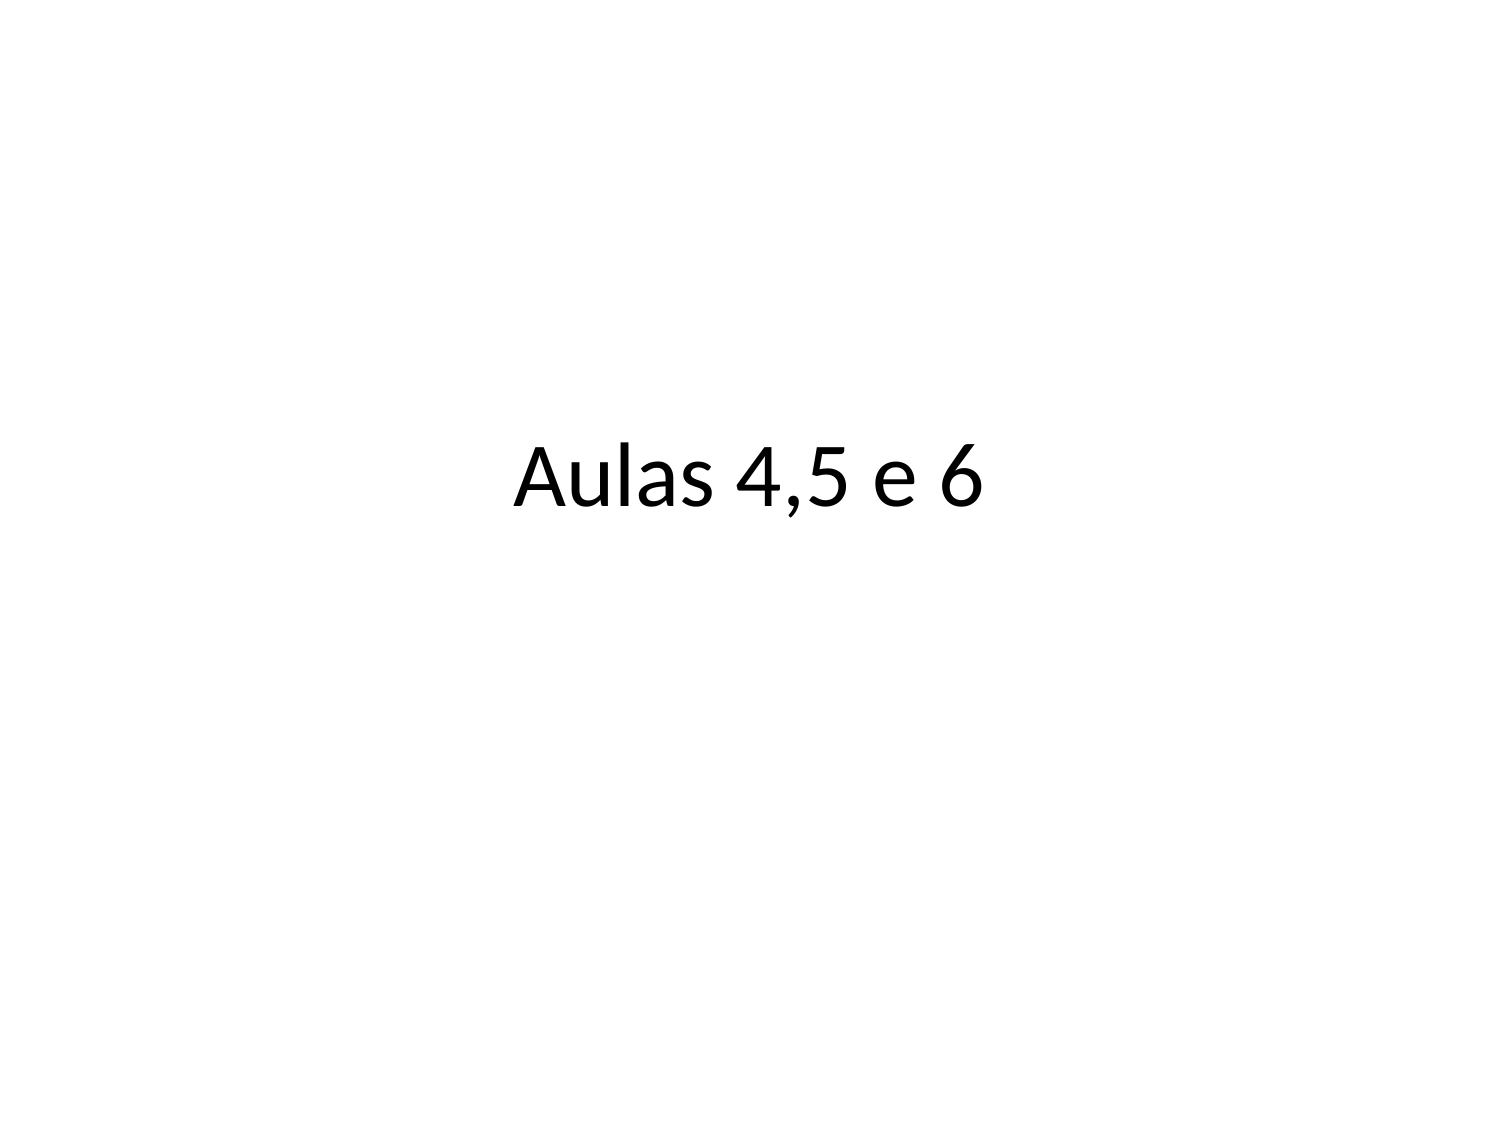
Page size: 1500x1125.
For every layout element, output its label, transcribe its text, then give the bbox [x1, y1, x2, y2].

title Aulas 4,5 e 6 [112, 349, 1388, 591]
